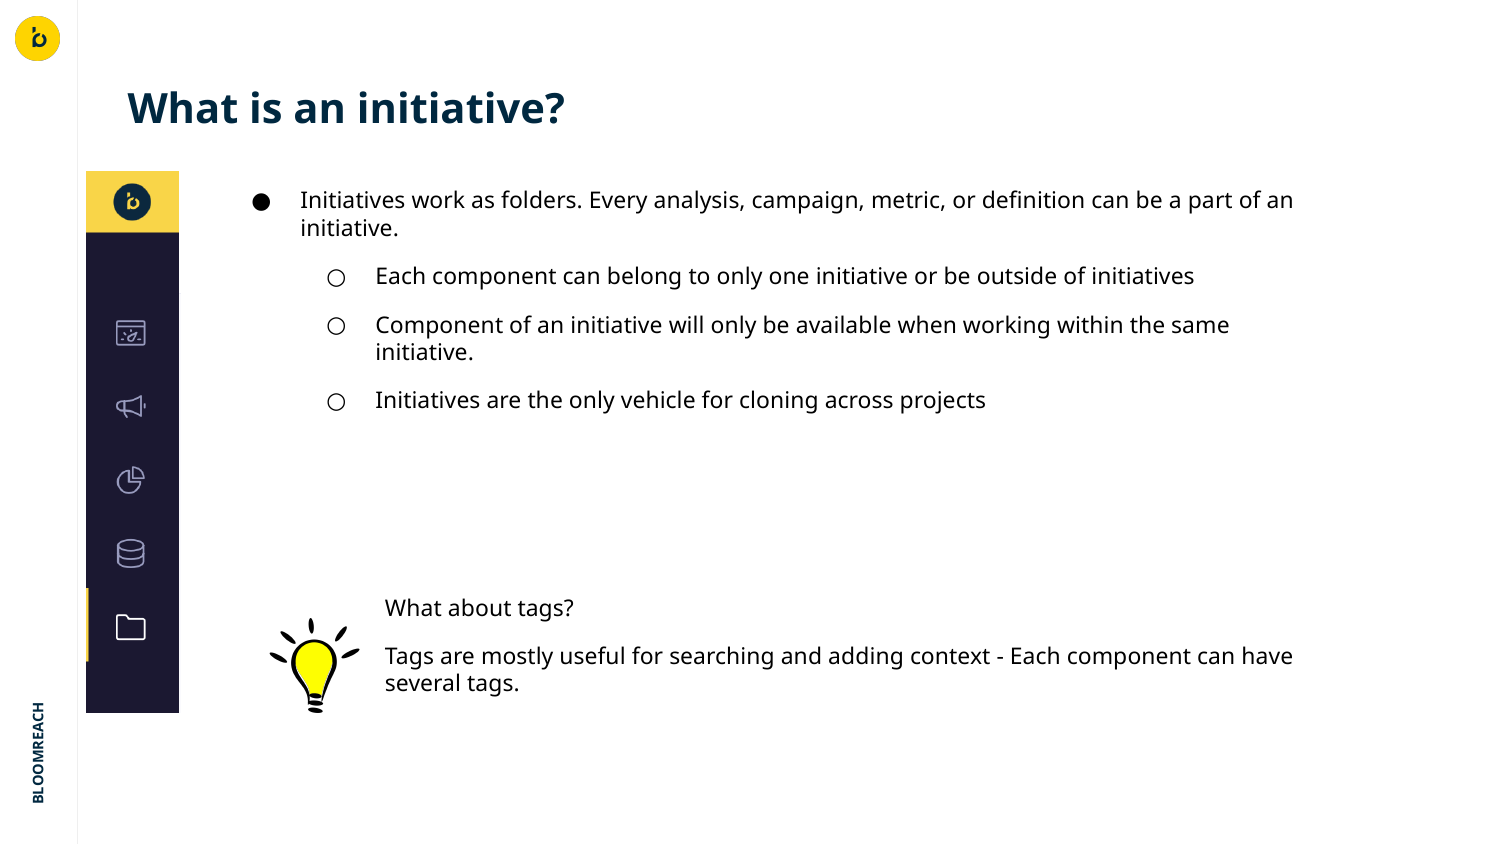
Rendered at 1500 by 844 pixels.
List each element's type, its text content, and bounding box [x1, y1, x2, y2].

picture [15, 16, 60, 61]
text_box What about tags? Tags are mostly useful for searching and adding context - Each component can have several tags. [370, 578, 1383, 712]
picture [267, 618, 362, 714]
text_box Initiatives work as folders. Every analysis, campaign, metric, or definition can be a part of an initiative. Each component can belong to only one initiative or be outside of initiatives Component of an initiative will only be available when working within the same initiative. Initiatives are the only vehicle for cloning across projects [210, 171, 1337, 477]
picture [86, 170, 181, 714]
title What is an initiative? [112, 72, 1266, 143]
